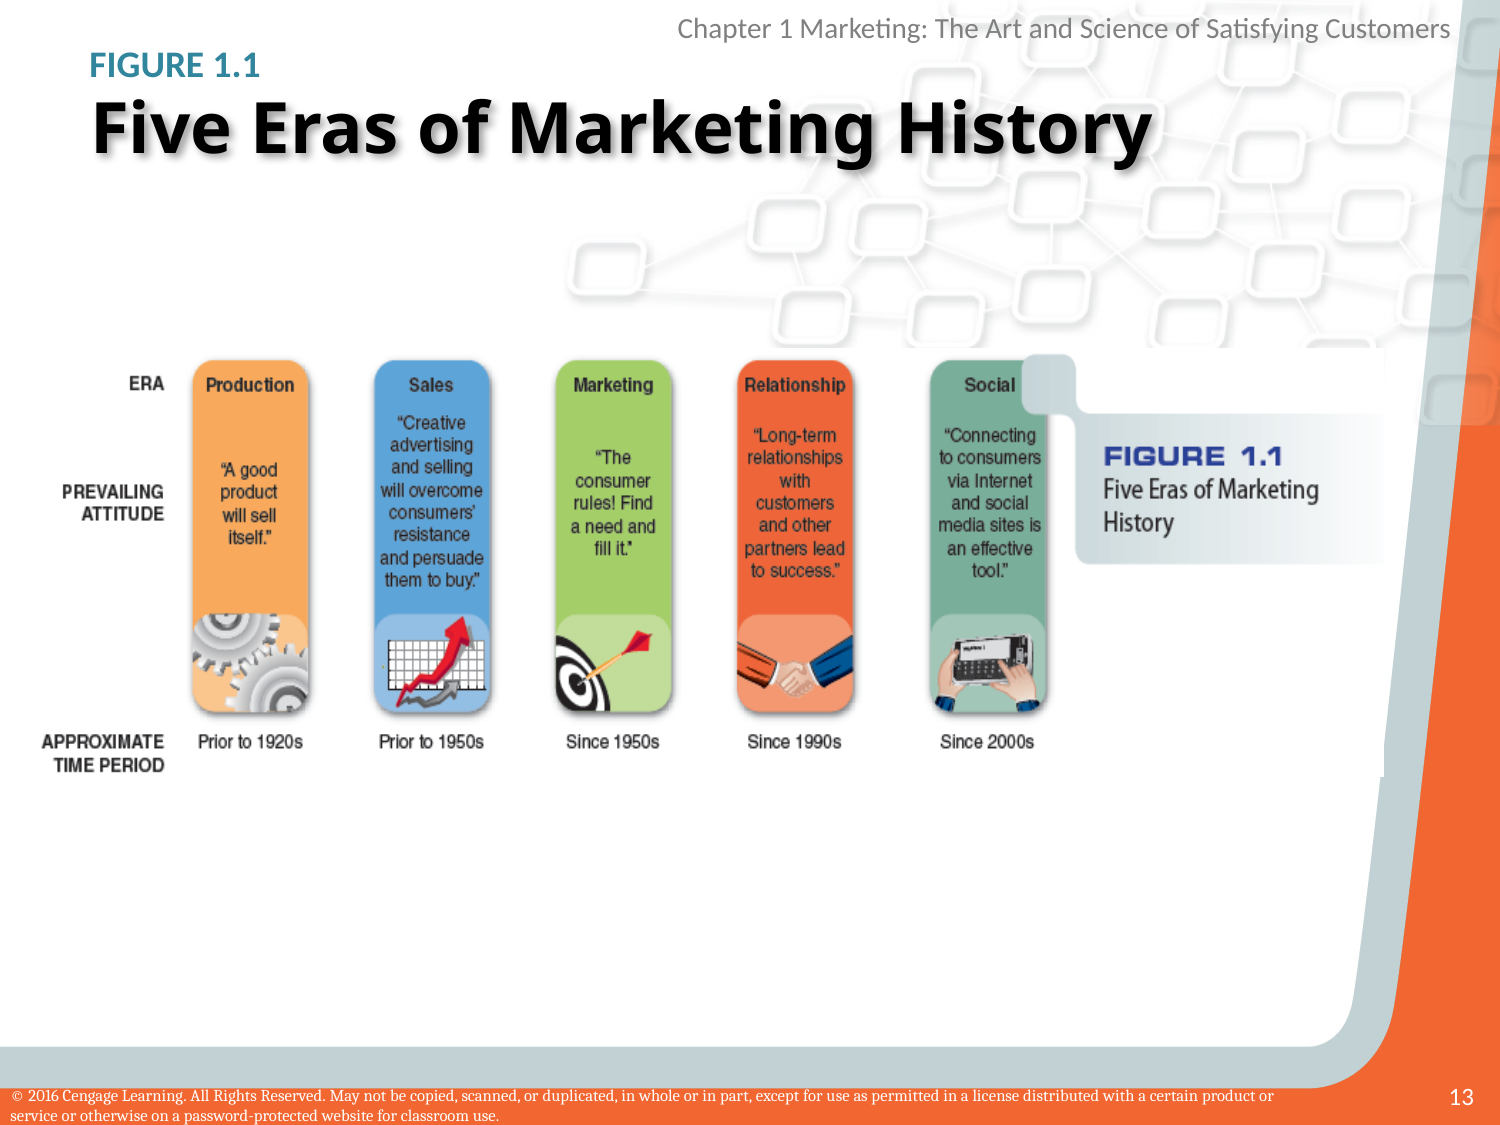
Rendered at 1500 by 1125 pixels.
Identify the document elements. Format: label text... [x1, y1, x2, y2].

text_box FIGURE 1.1 [74, 33, 303, 93]
title Five Eras of Marketing History [75, 45, 1425, 205]
slide_number 13 [1139, 1065, 1490, 1125]
picture [0, 0, 1500, 1125]
